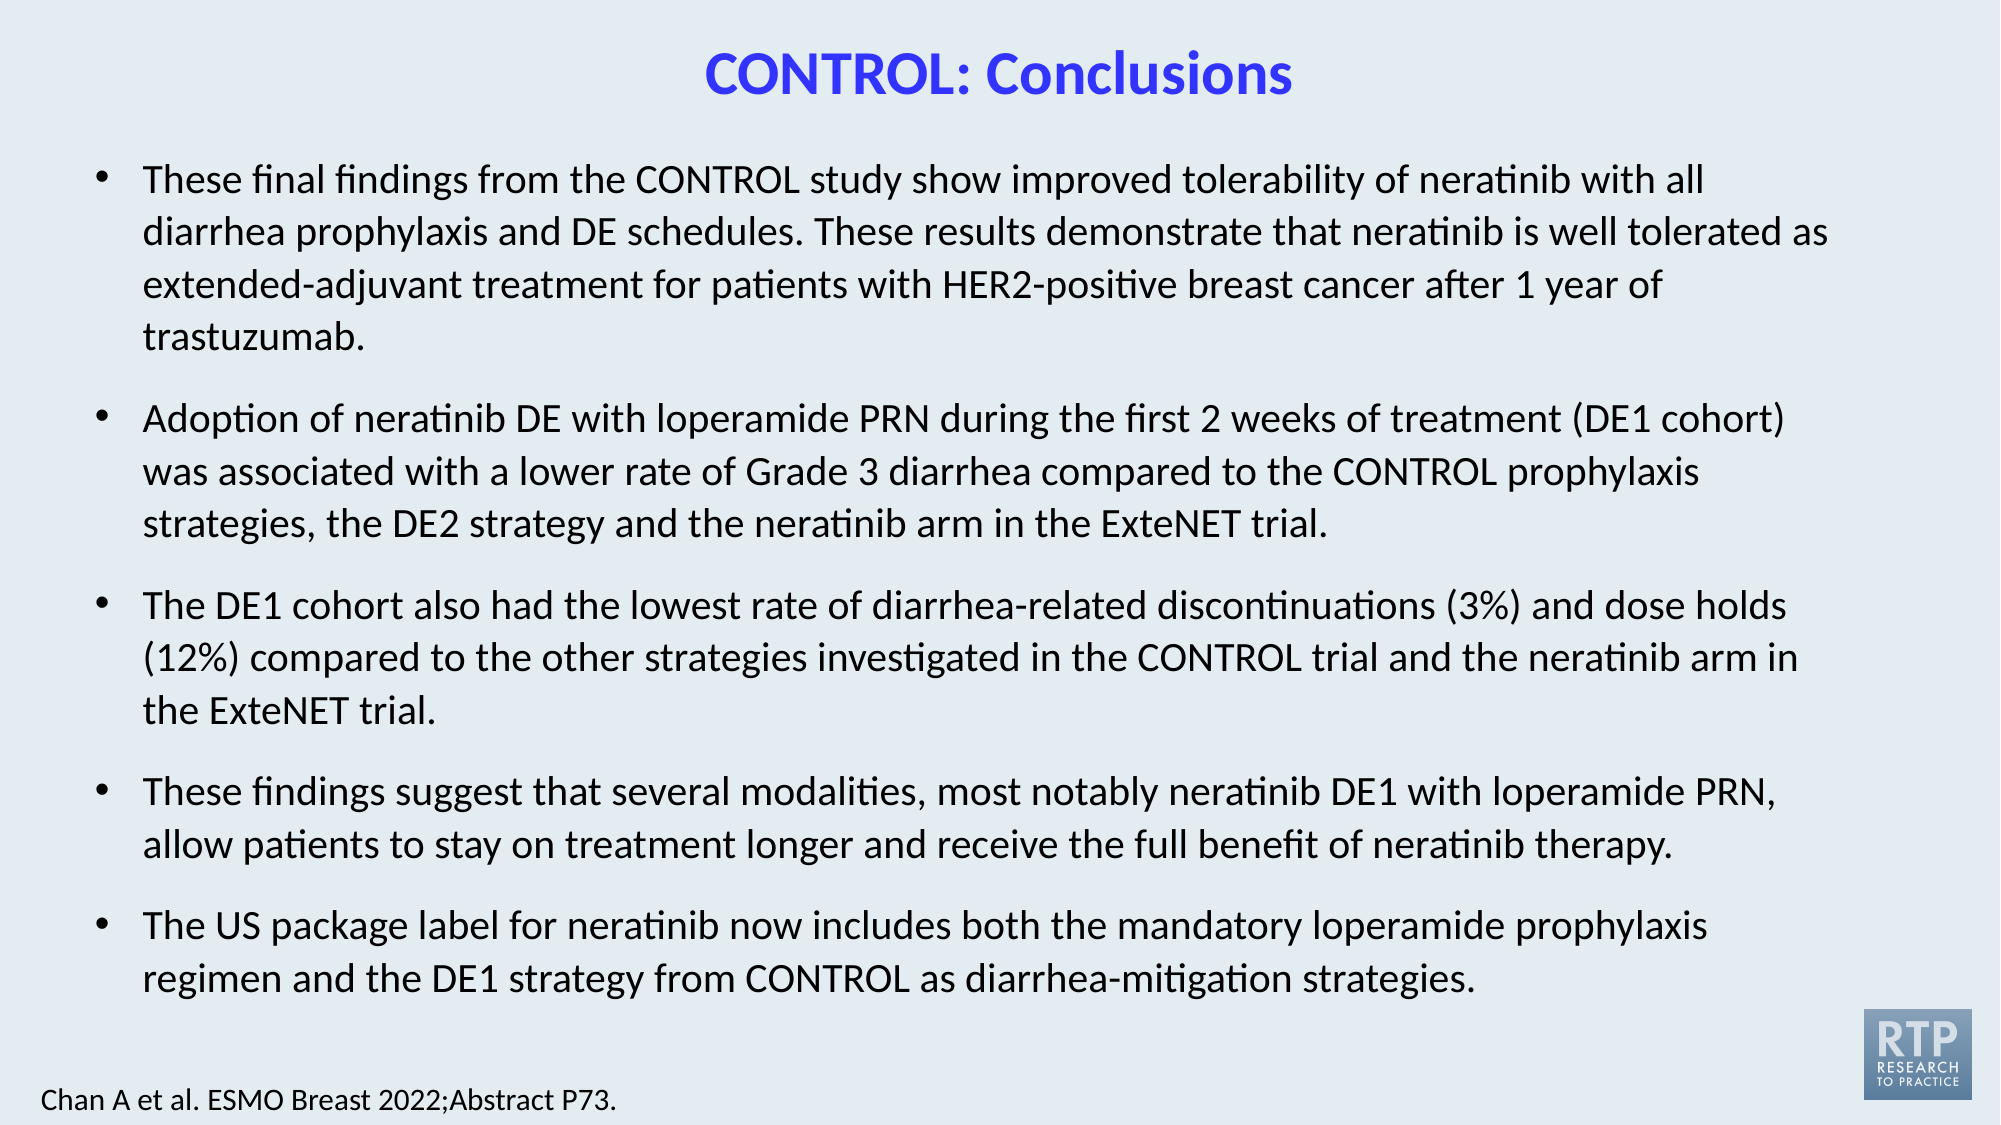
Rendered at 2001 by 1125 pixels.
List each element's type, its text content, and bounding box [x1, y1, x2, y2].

title CONTROL: Conclusions [150, 0, 1850, 148]
list These final findings from the CONTROL study show improved tolerability of neratinib with all diarrhea prophylaxis and DE schedules. These results demonstrate that neratinib is well tolerated as extended-adjuvant treatment for patients with HER2-positive breast cancer after 1 year of trastuzumab. Adoption of neratinib DE with loperamide PRN during the first 2 weeks of treatment (DE1 cohort) was associated with a lower rate of Grade 3 diarrhea compared to the CONTROL prophylaxis strategies, the DE2 strategy and the neratinib arm in the ExteNET trial. The DE1 cohort also had the lowest rate of diarrhea-related discontinuations (3%) and dose holds (12%) compared to the other strategies investigated in the CONTROL trial and the neratinib arm in the ExteNET trial. These findings suggest that several modalities, most notably neratinib DE1 with loperamide PRN, allow patients to stay on treatment longer and receive the full benefit of neratinib therapy. The US package label for neratinib now includes both the mandatory loperamide prophylaxis regimen and the DE1 strategy from CONTROL as diarrhea-mitigation strategies. [78, 148, 1853, 937]
text_box Chan A et al. ESMO Breast 2022;Abstract P73. [26, 1071, 634, 1124]
